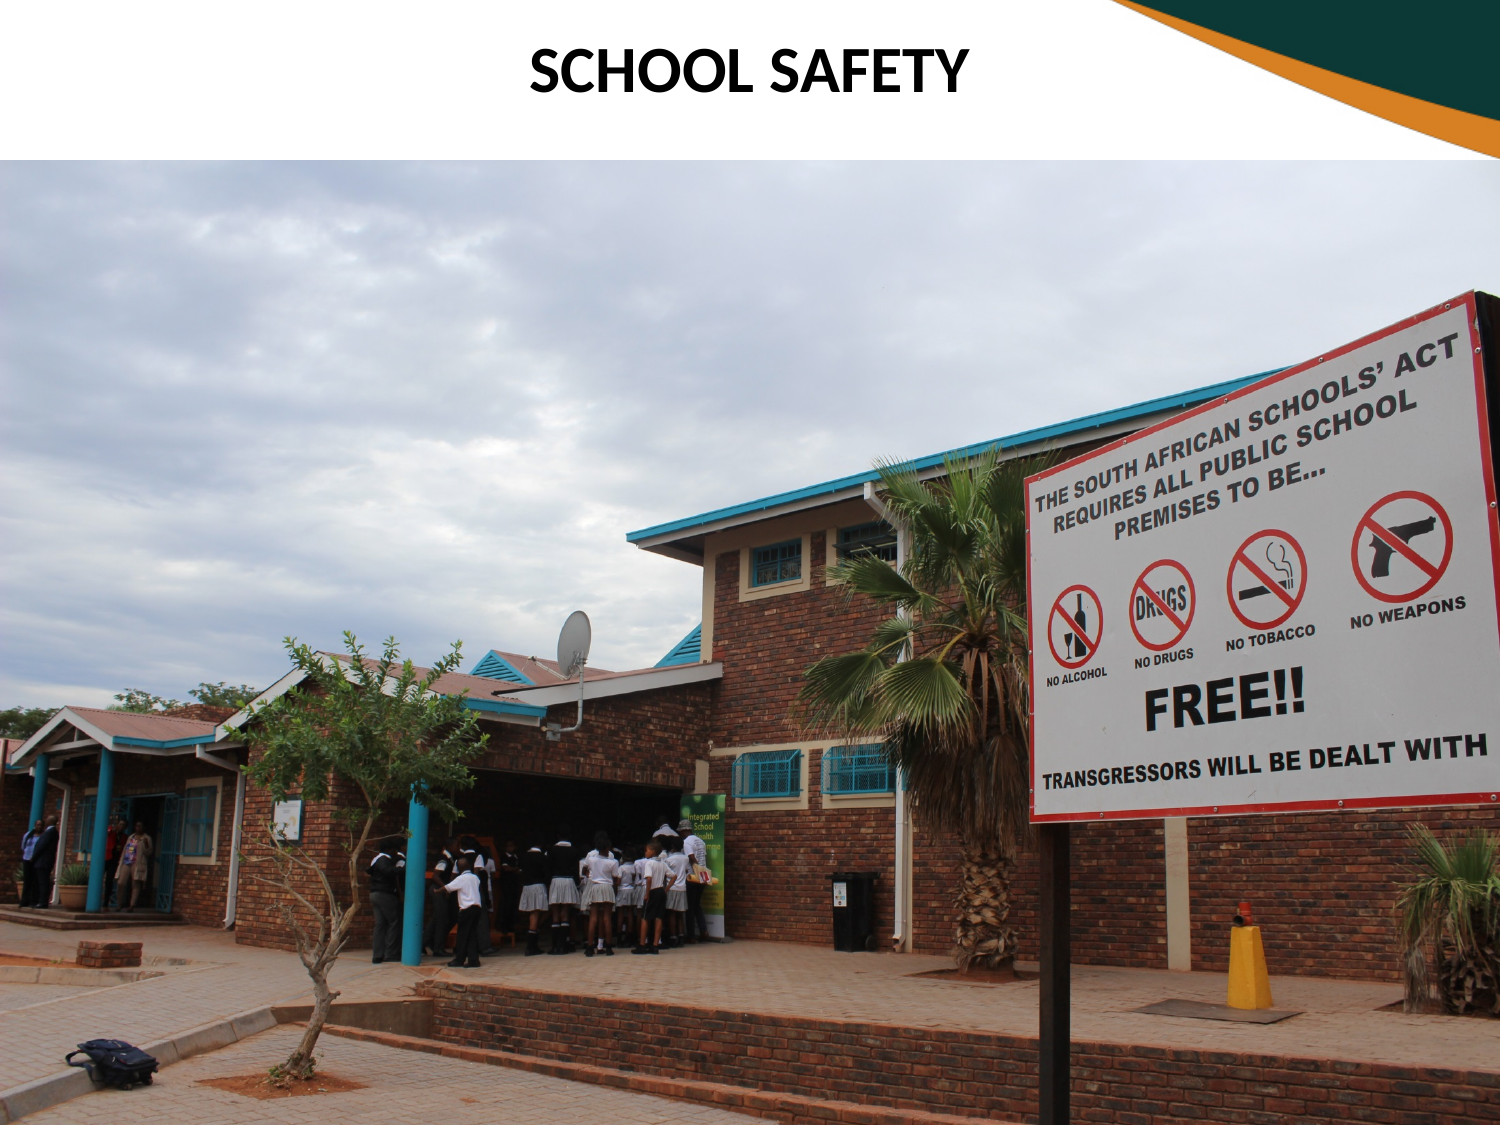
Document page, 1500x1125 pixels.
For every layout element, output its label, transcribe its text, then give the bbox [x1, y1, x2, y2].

picture [0, 0, 1500, 1125]
title SCHOOL SAFETY [75, 19, 1425, 114]
